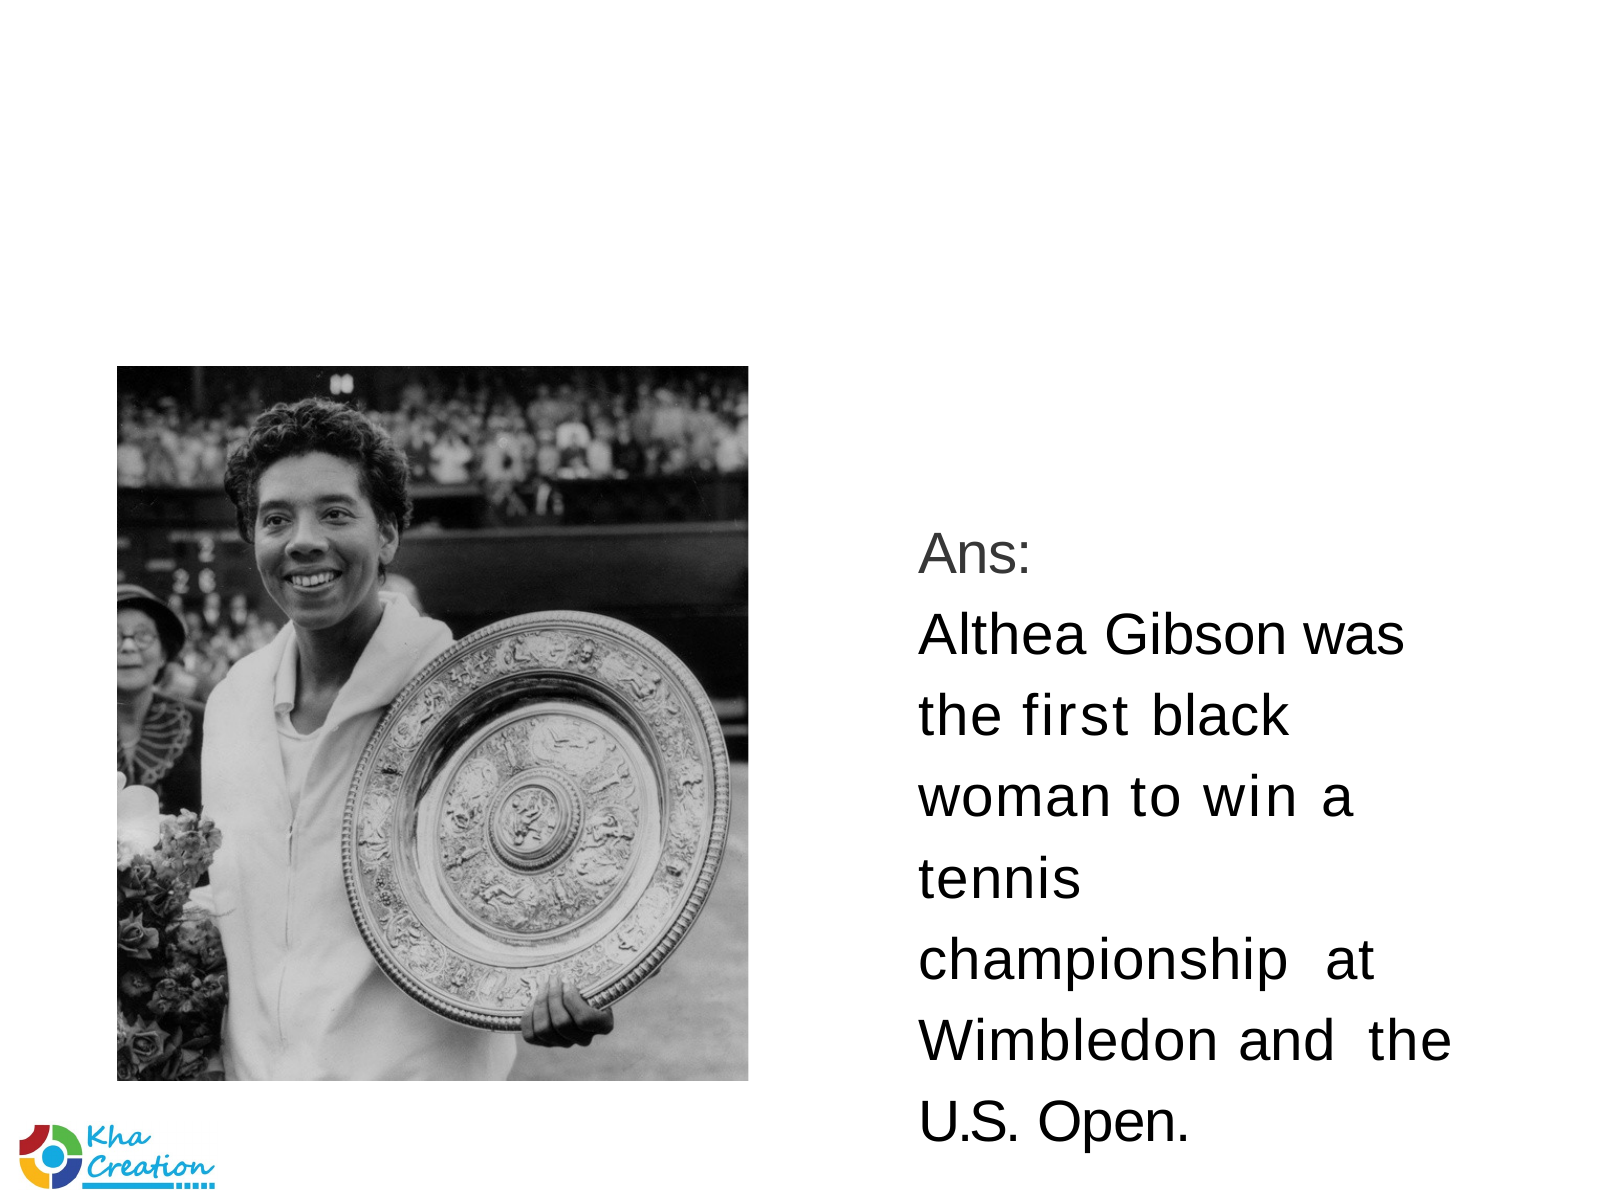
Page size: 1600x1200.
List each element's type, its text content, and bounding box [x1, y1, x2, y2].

text_box [117, 366, 749, 1081]
text_box Ans: Althea Gibson was the first black woman to win a tennis championship at Wimbledon and the U.S. Open. [916, 501, 1472, 1154]
picture [18, 1121, 218, 1190]
